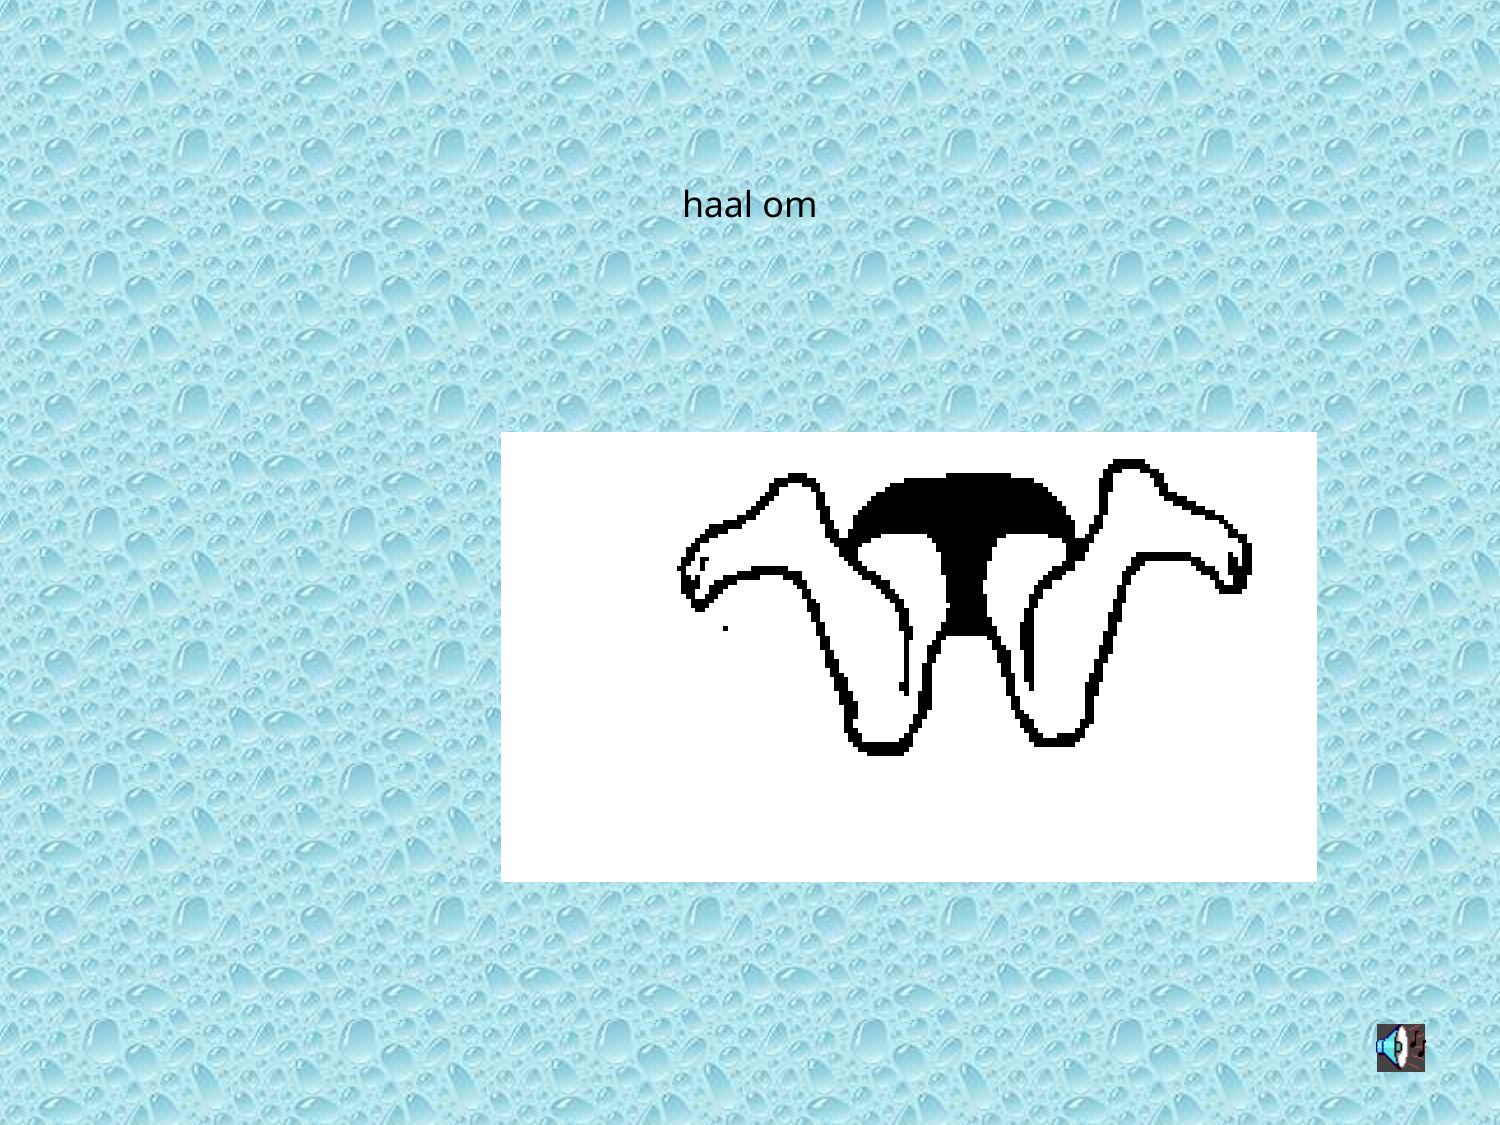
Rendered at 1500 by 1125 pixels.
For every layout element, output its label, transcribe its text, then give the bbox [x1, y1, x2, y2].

picture [0, 0, 1500, 1125]
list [501, 432, 1318, 883]
title haal om [74, 44, 1426, 233]
